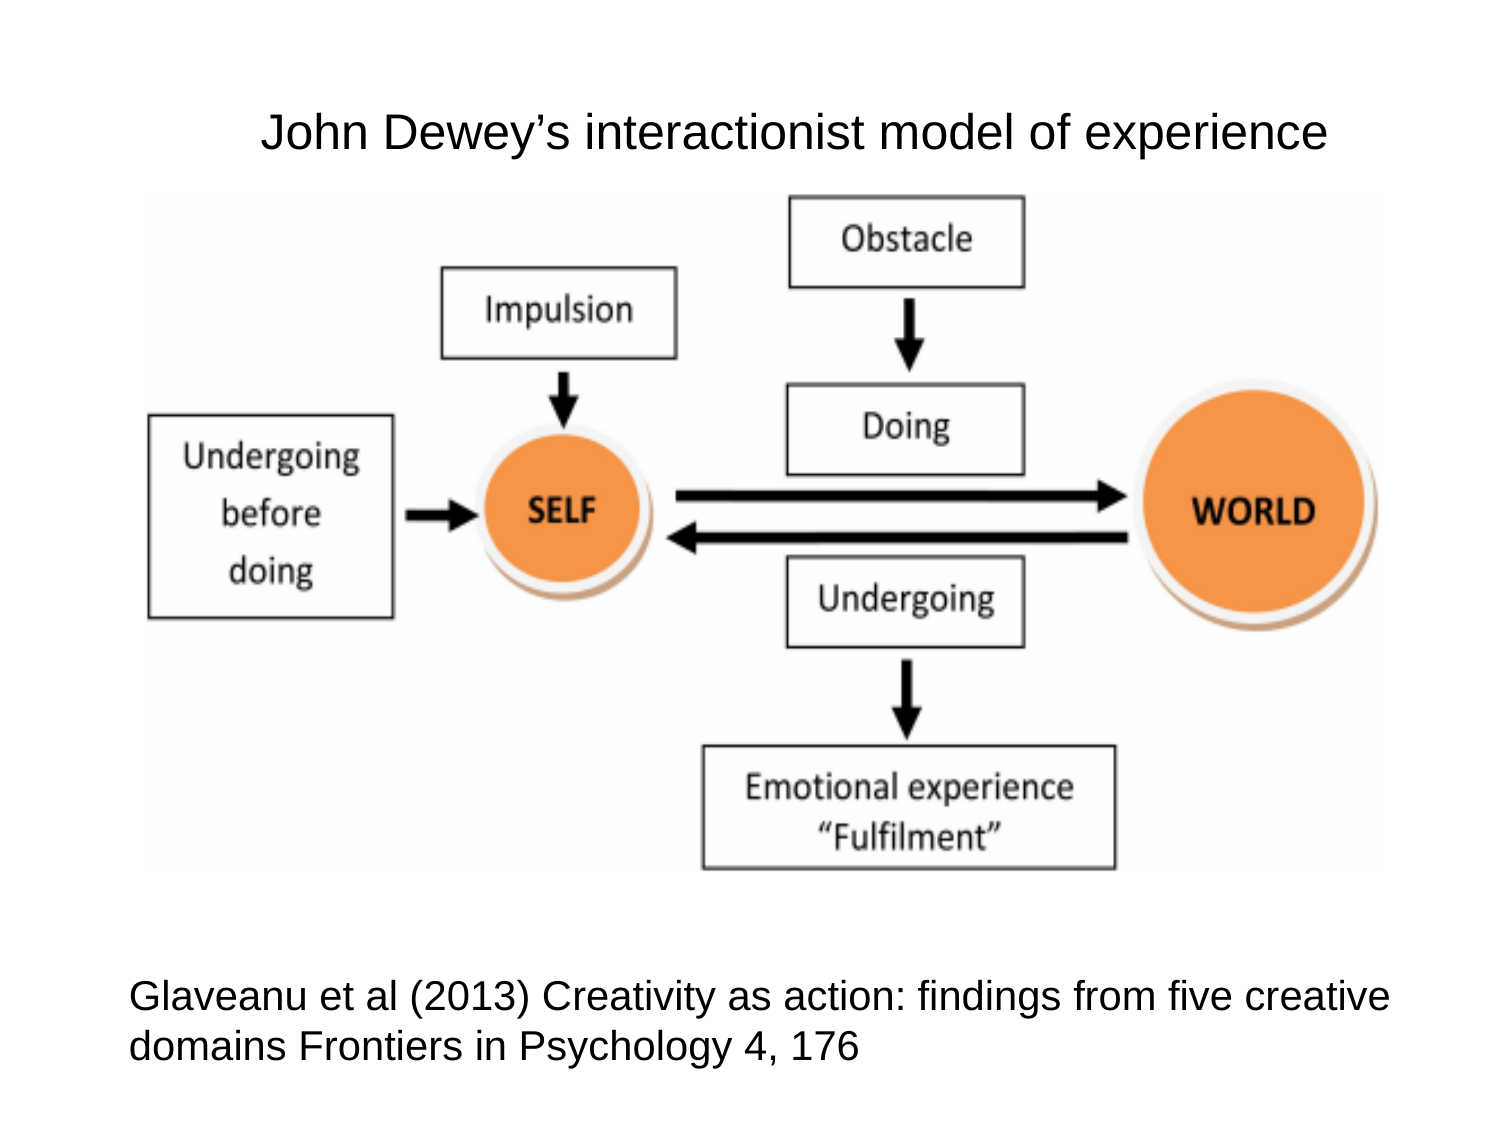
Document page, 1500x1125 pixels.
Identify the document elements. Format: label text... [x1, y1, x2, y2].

picture [130, 188, 1392, 886]
text_box Glaveanu et al (2013) Creativity as action: findings from five creative domains Frontiers in Psychology 4, 176 [114, 961, 1500, 1077]
text_box John Dewey’s interactionist model of experience [245, 92, 1345, 168]
